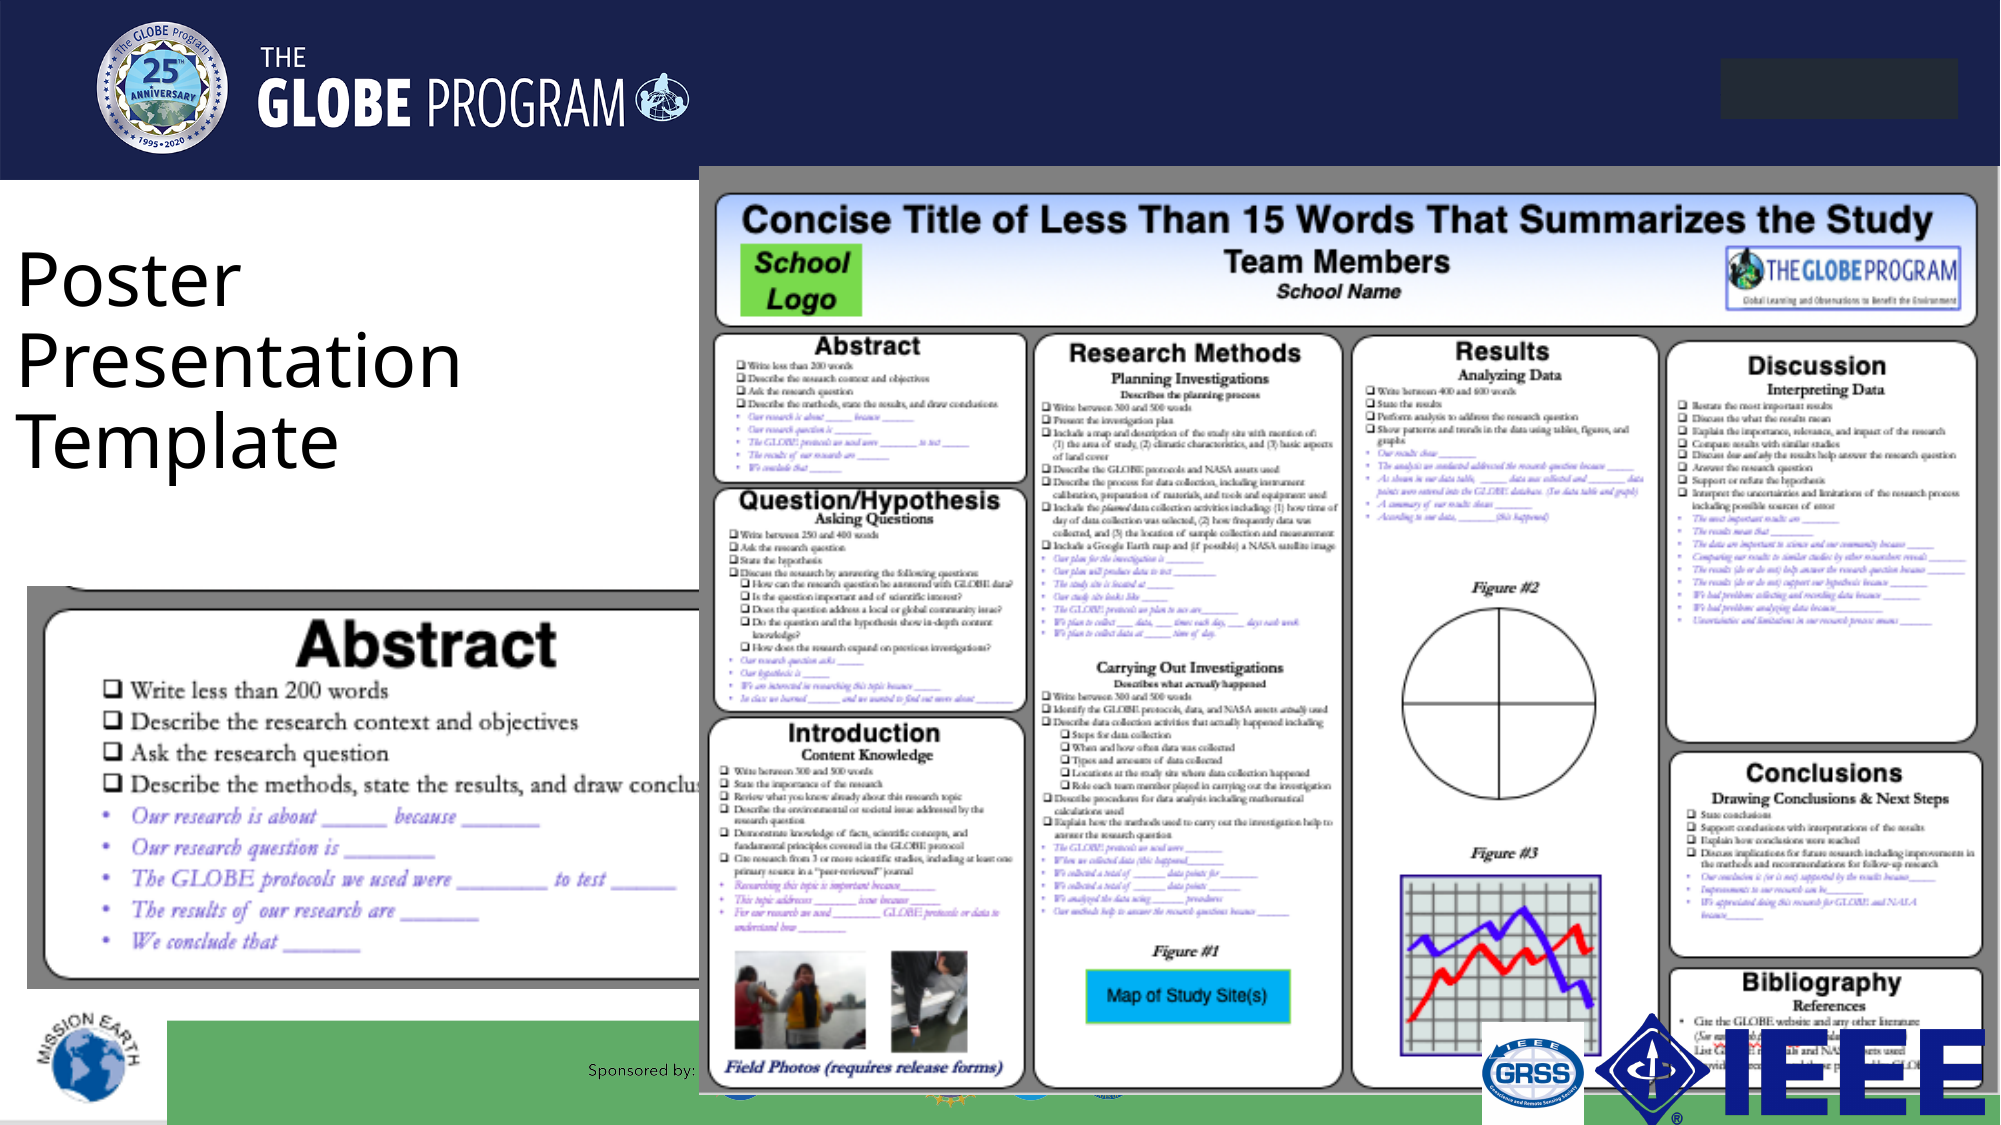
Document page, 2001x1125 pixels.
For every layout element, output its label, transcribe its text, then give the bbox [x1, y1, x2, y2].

title Poster Presentation Template [0, 274, 699, 493]
picture [0, 997, 167, 1125]
text_box [1720, 58, 1959, 119]
picture [0, 0, 2000, 1125]
